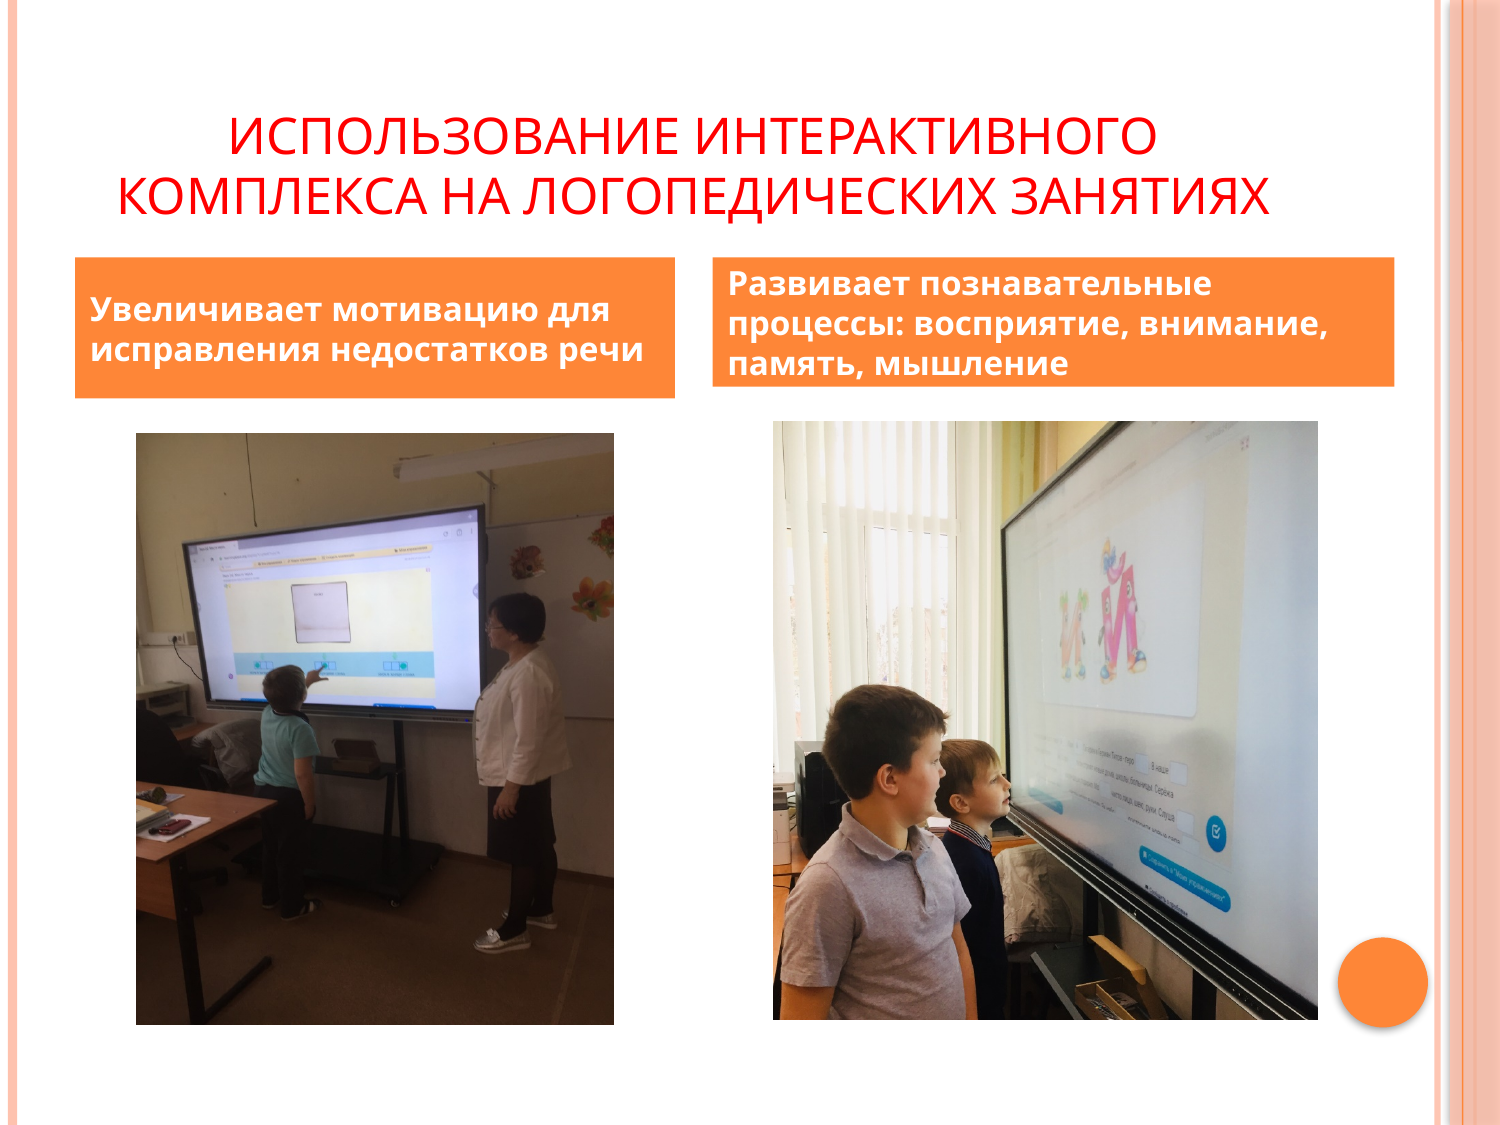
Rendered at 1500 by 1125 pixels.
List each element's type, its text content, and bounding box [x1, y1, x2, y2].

title Использование интерактивного комплекса на логопедических занятиях [75, 44, 1313, 233]
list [135, 432, 615, 1026]
list Развивает познавательные процессы: восприятие, внимание, память, мышление [712, 257, 1395, 387]
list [772, 421, 1318, 1021]
list Увеличивает мотивацию для исправления недостатков речи [75, 257, 675, 399]
